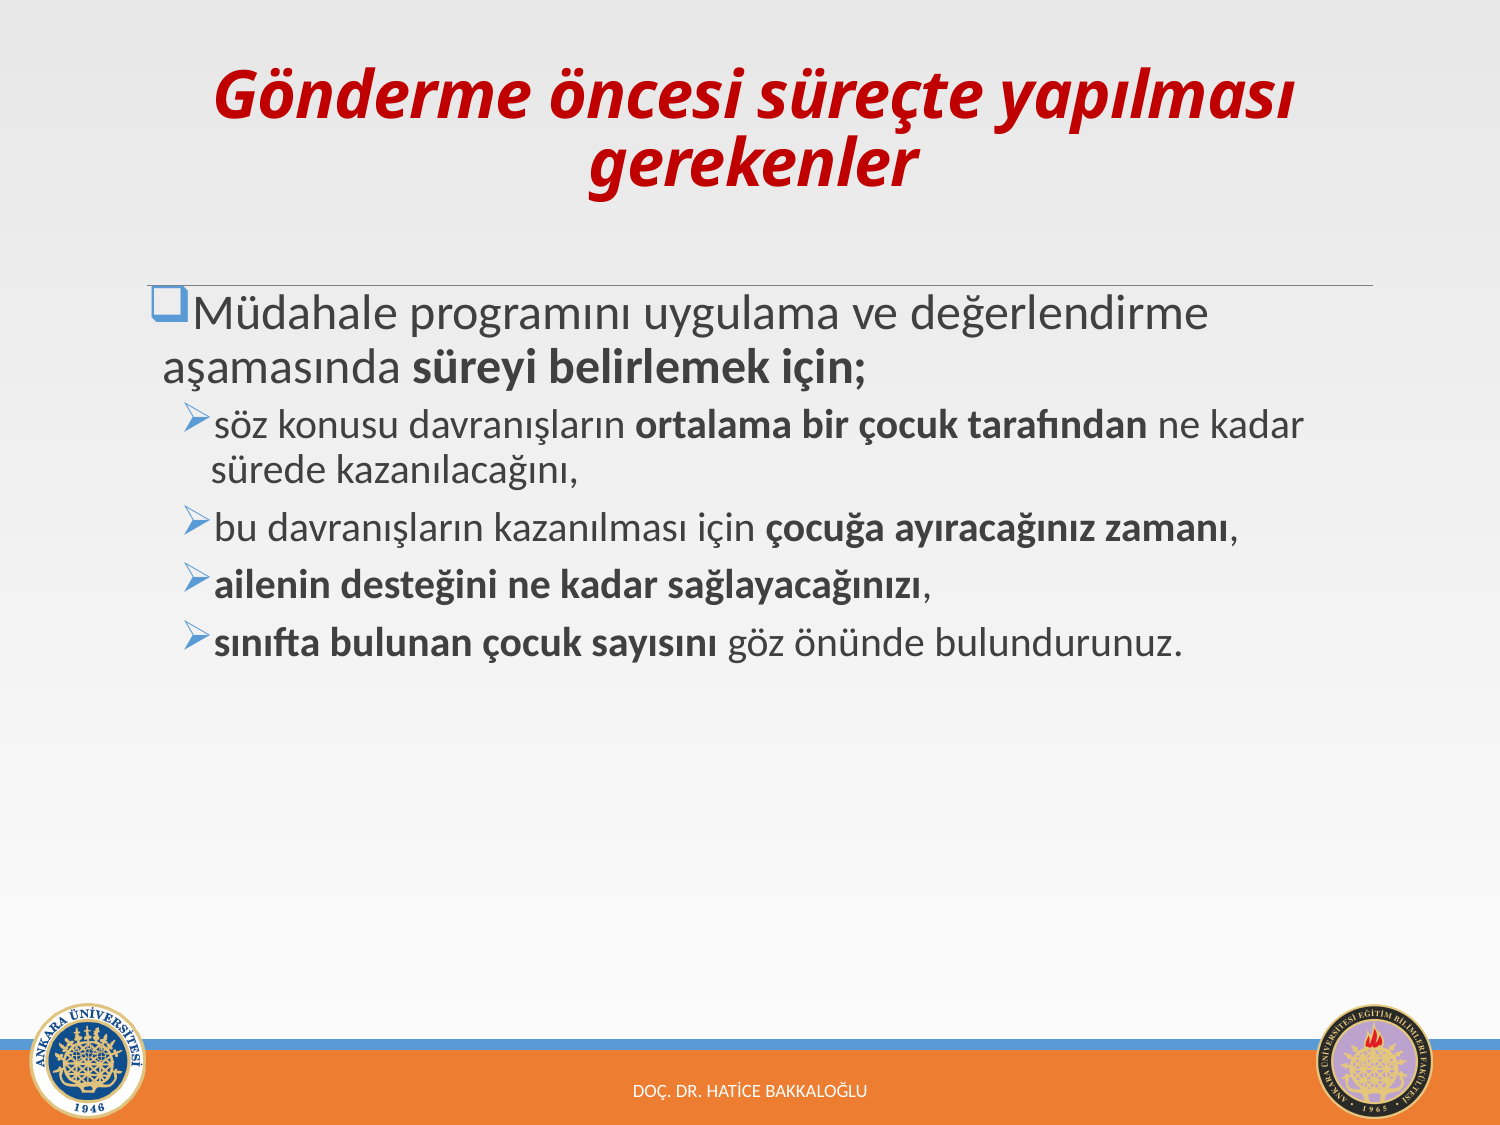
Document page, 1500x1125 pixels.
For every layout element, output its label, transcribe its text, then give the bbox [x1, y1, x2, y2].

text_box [29, 1003, 1433, 1120]
list Müdahale programını uygulama ve değerlendirme aşamasında süreyi belirlemek için; söz konusu davranışların ortalama bir çocuk tarafından ne kadar sürede kazanılacağını, bu davranışların kazanılması için çocuğa ayıracağınız zamanı, ailenin desteğini ne kadar sağlayacağınızı, sınıfta bulunan çocuk sayısını göz önünde bulundurunuz. [147, 278, 1372, 993]
title Gönderme öncesi süreçte yapılması gerekenler [135, 47, 1373, 209]
